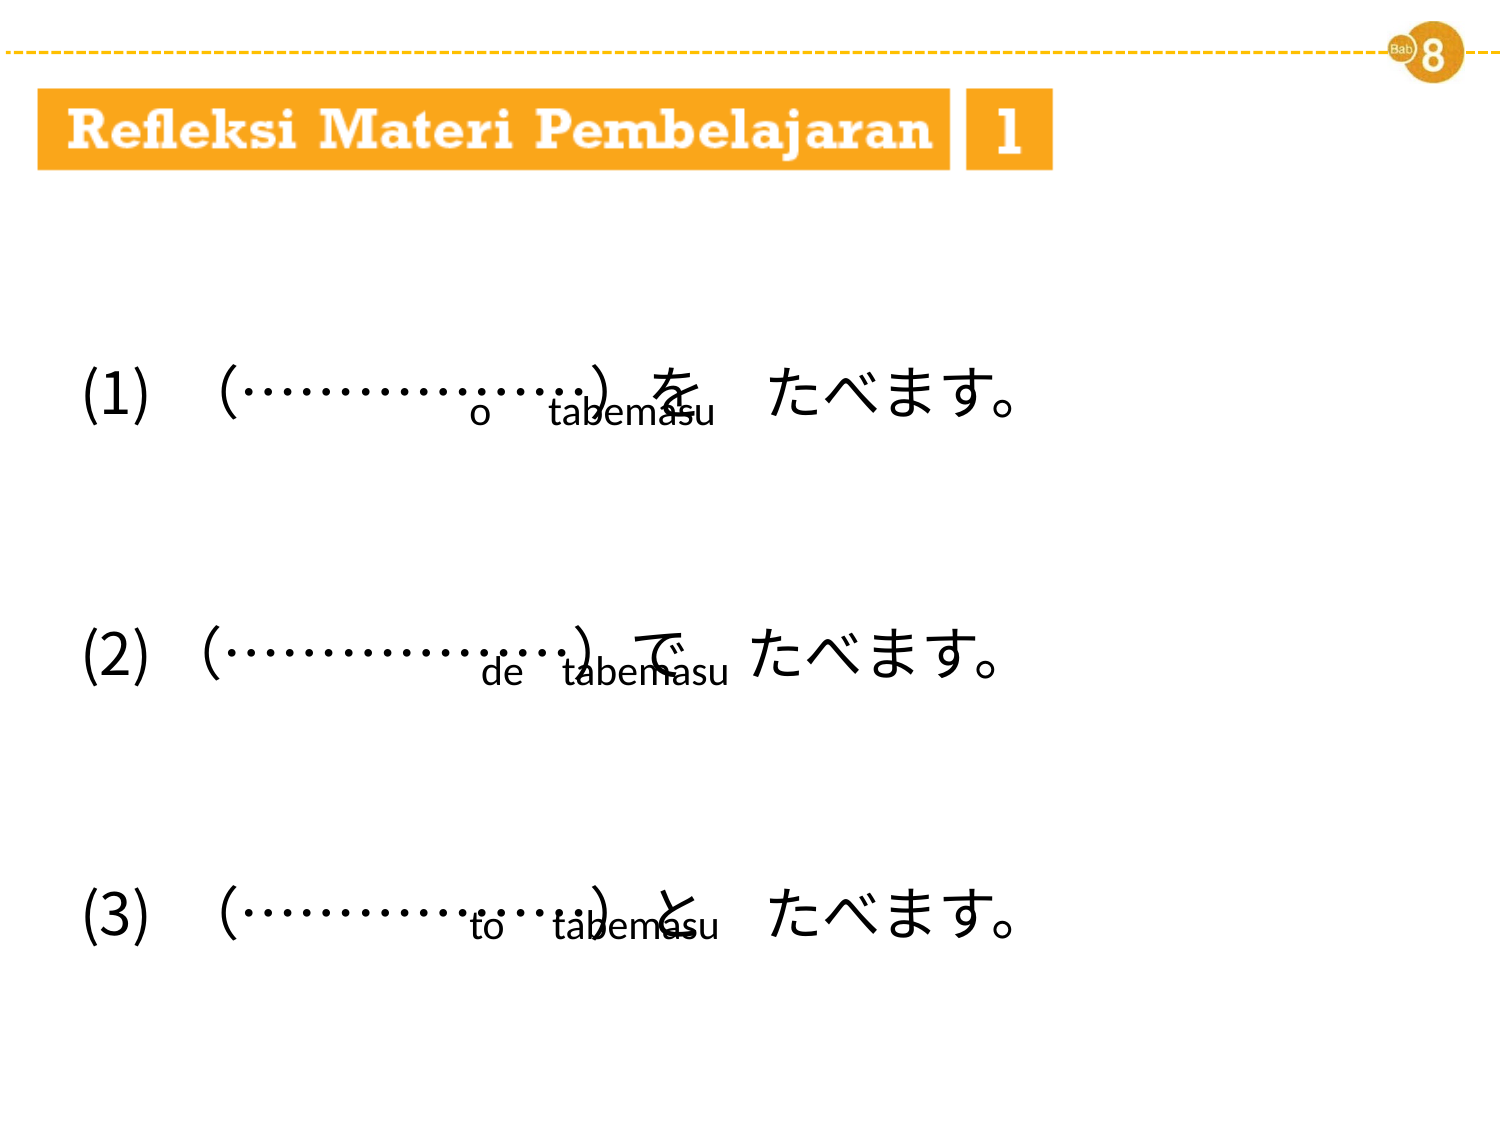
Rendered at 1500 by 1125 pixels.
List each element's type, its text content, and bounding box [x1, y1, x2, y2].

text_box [5, 21, 1500, 84]
text_box de tabemasu [465, 638, 786, 699]
list （………………）を たべます。 （………………）で たべます。 （………………）と たべます。 [64, 314, 1418, 1041]
text_box to tabemasu [454, 892, 783, 953]
text_box o tabemasu [454, 378, 800, 439]
picture [29, 78, 1064, 185]
